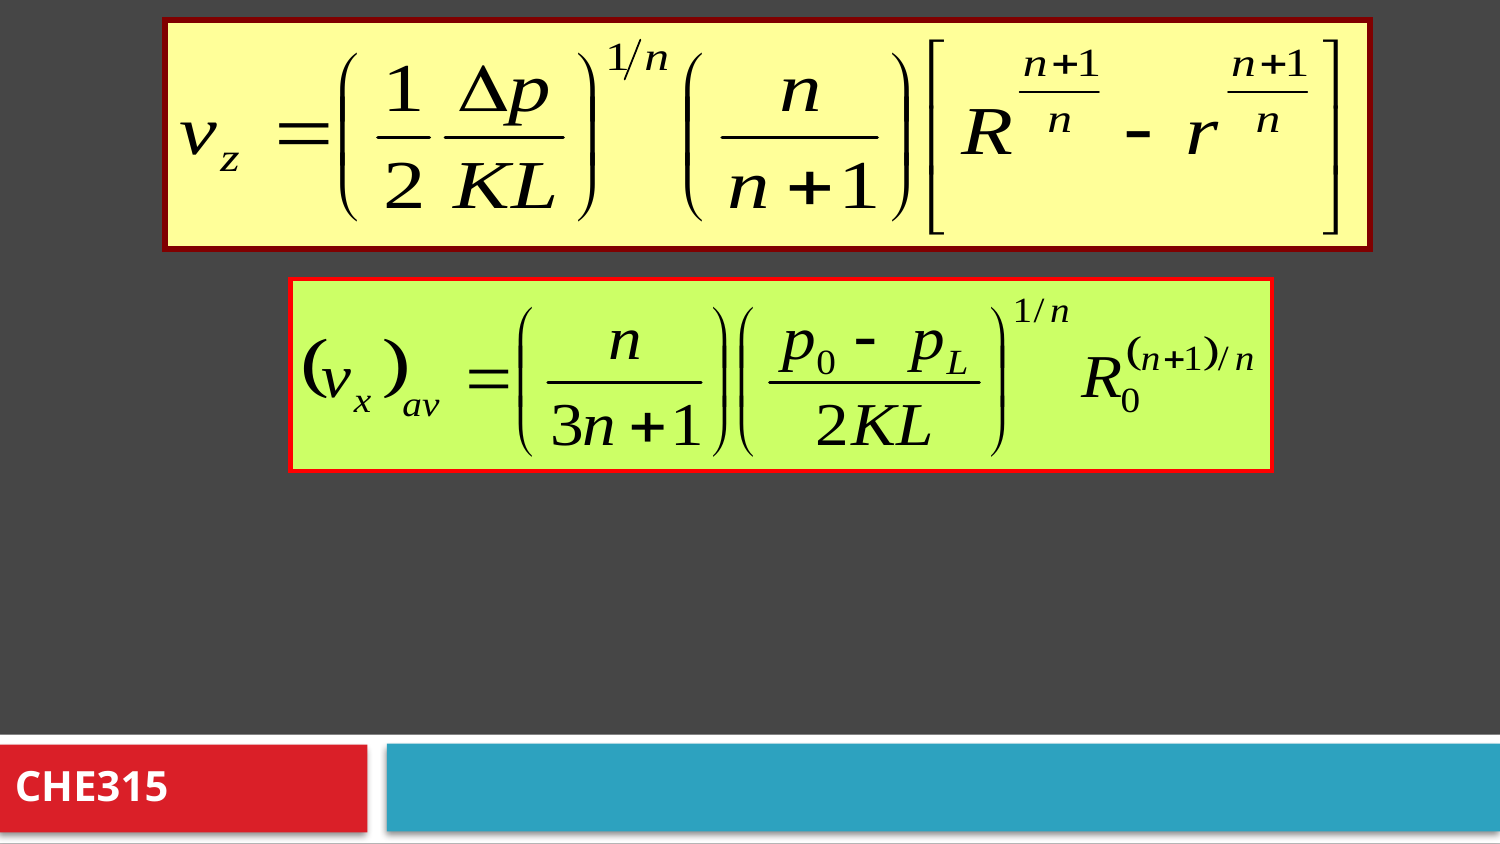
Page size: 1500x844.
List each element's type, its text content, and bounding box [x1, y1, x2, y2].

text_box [292, 280, 1271, 469]
text_box CHE315 [0, 752, 361, 818]
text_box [167, 23, 1368, 247]
